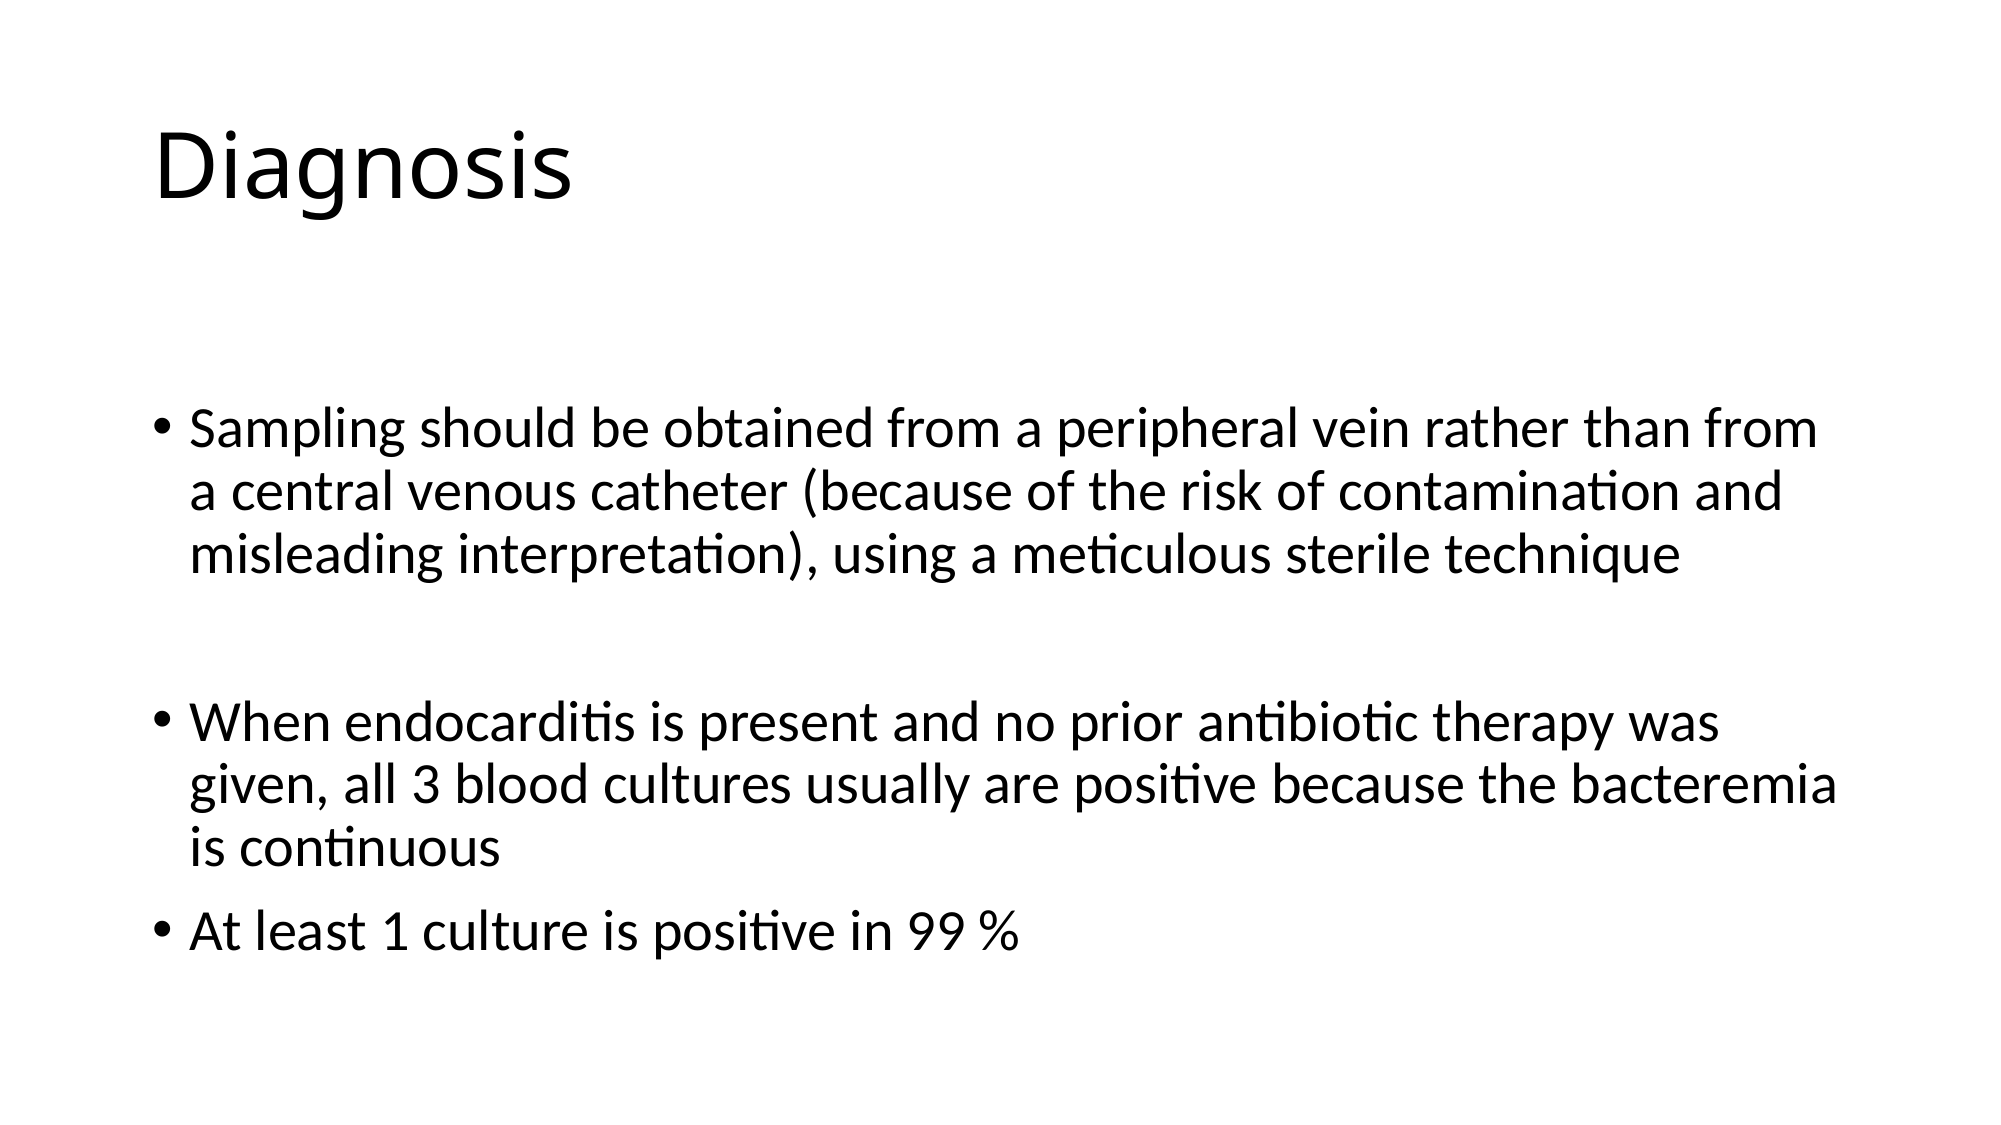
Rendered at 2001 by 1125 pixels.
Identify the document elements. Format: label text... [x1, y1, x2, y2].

list Sampling should be obtained from a peripheral vein rather than from a central venous catheter (because of the risk of contamination and misleading interpretation), using a meticulous sterile technique When endocarditis is present and no prior antibiotic therapy was given, all 3 blood cultures usually are positive because the bacteremia is continuous At least 1 culture is positive in 99 % [137, 299, 1863, 1014]
title Diagnosis [137, 59, 1863, 278]
